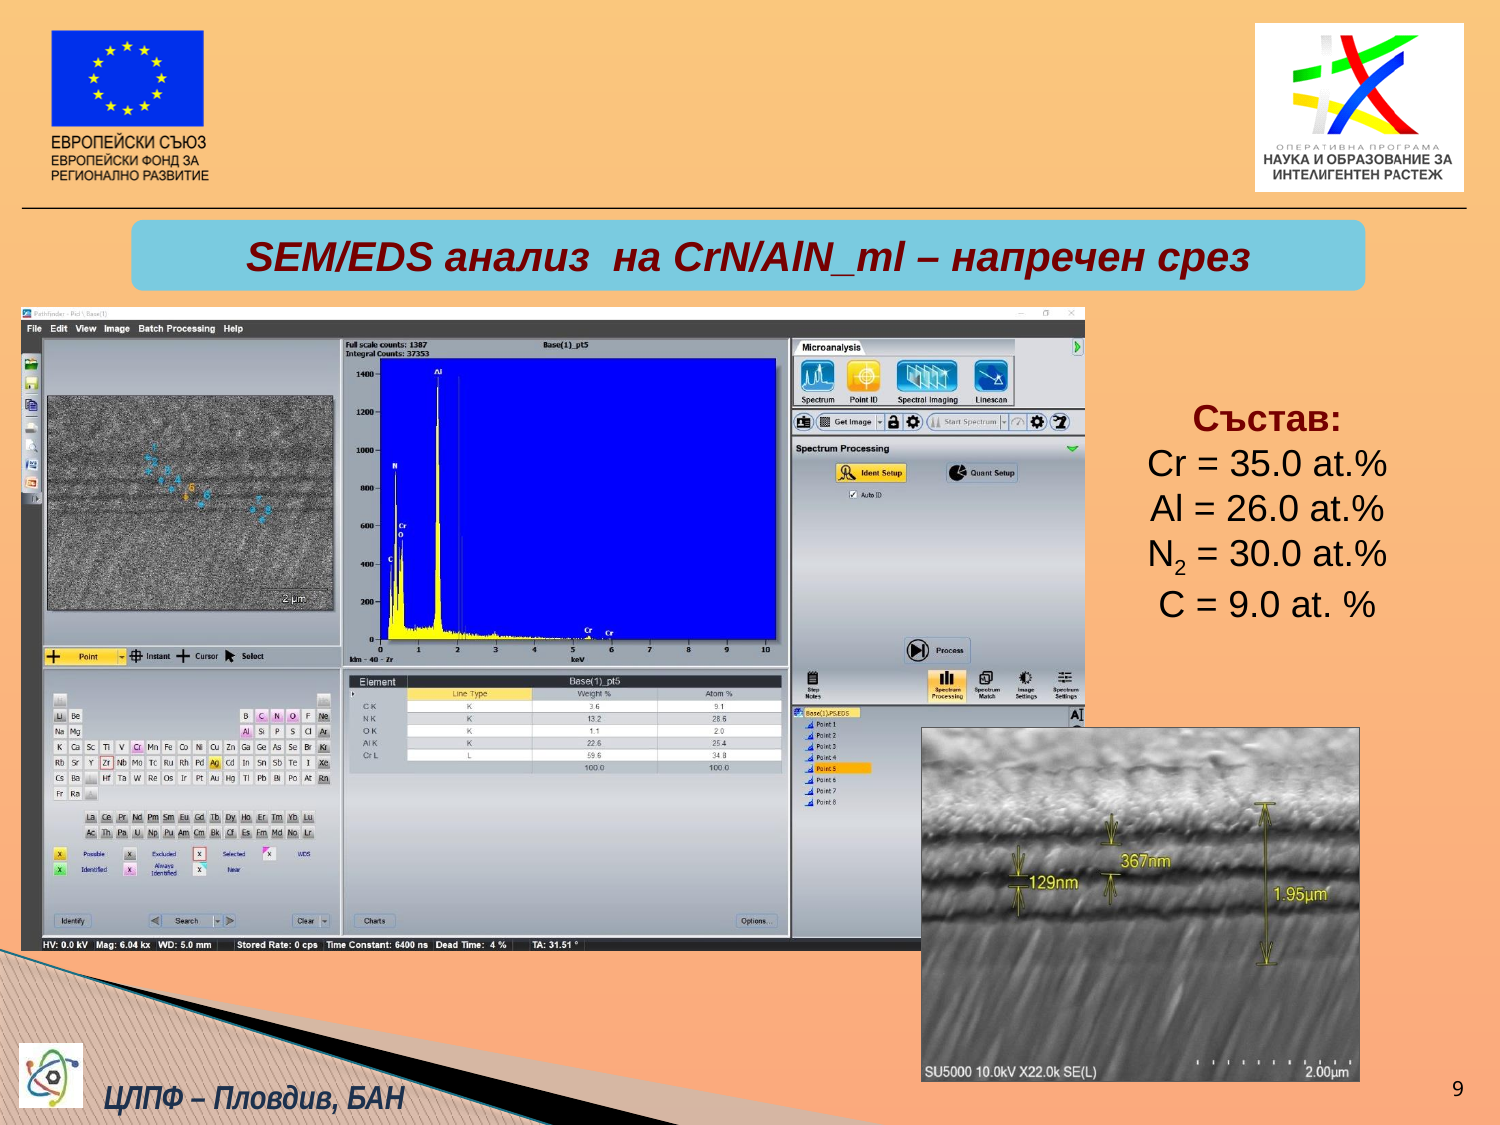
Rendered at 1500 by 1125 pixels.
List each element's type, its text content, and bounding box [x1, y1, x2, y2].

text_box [21, 21, 1478, 215]
text_box SEM/EDS анализ на CrN/AlN_ml – напречен срез [126, 227, 1370, 296]
text_box Състав: Cr = 35.0 at.% Al = 26.0 at.% N2 = 30.0 at.% C = 9.0 at. % [1132, 386, 1403, 633]
slide_number 9 [1418, 1051, 1479, 1112]
picture [21, 307, 1360, 1082]
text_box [19, 1028, 482, 1125]
